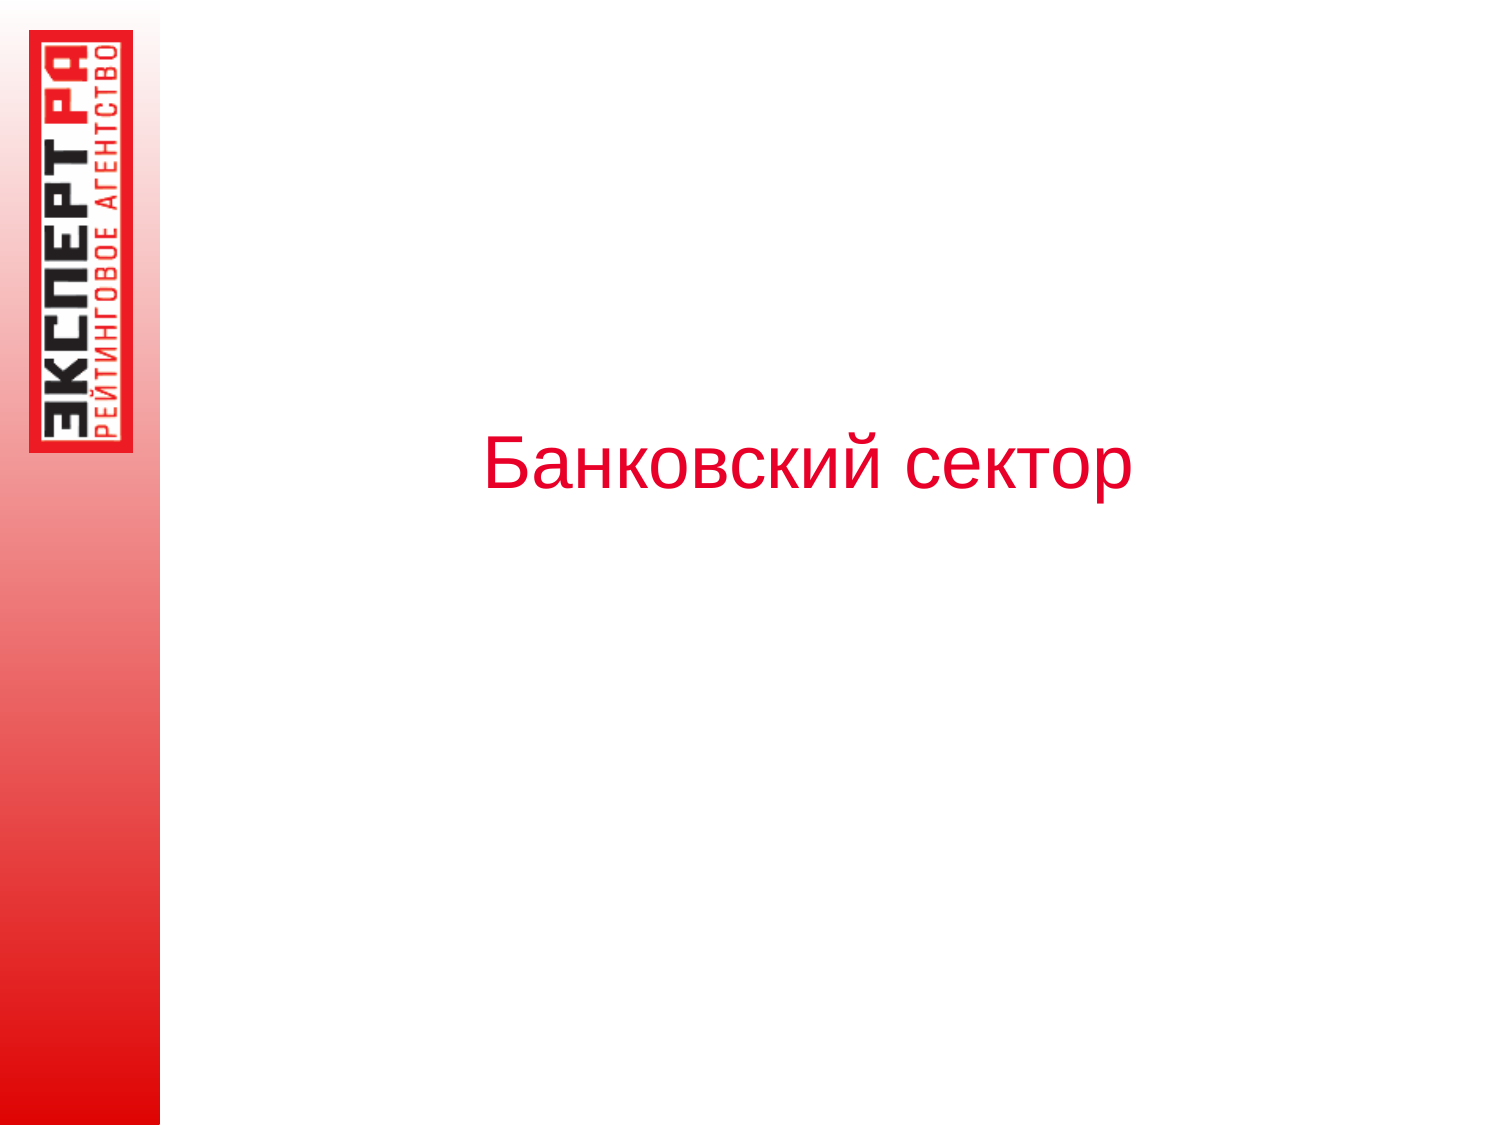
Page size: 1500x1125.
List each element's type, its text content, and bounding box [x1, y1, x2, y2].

title Банковский сектор [171, 338, 1447, 580]
picture [29, 30, 133, 453]
